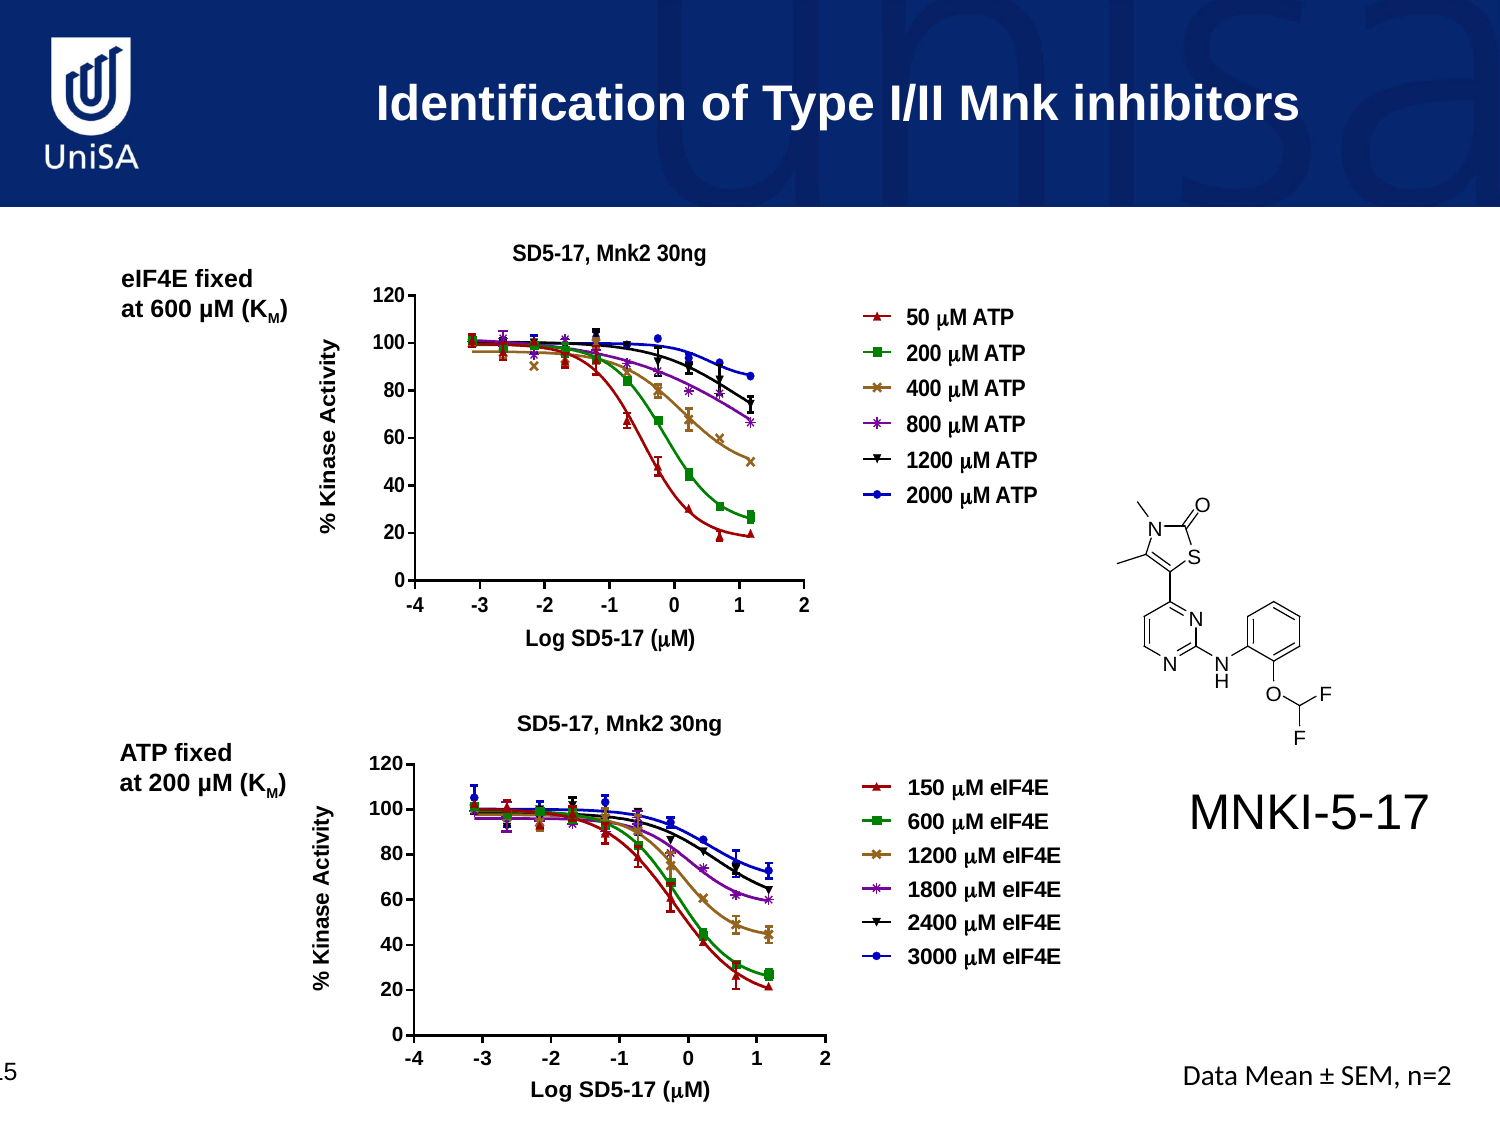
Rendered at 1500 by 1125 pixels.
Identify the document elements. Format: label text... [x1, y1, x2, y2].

text_box 15 [0, 1048, 97, 1093]
text_box Data Mean ± SEM, n=2 [1168, 1048, 1467, 1099]
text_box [1113, 489, 1448, 849]
picture [0, 0, 1500, 207]
text_box Identification of Type I/II Mnk inhibitors [348, 63, 1329, 139]
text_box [104, 219, 1057, 673]
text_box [102, 692, 1081, 1123]
